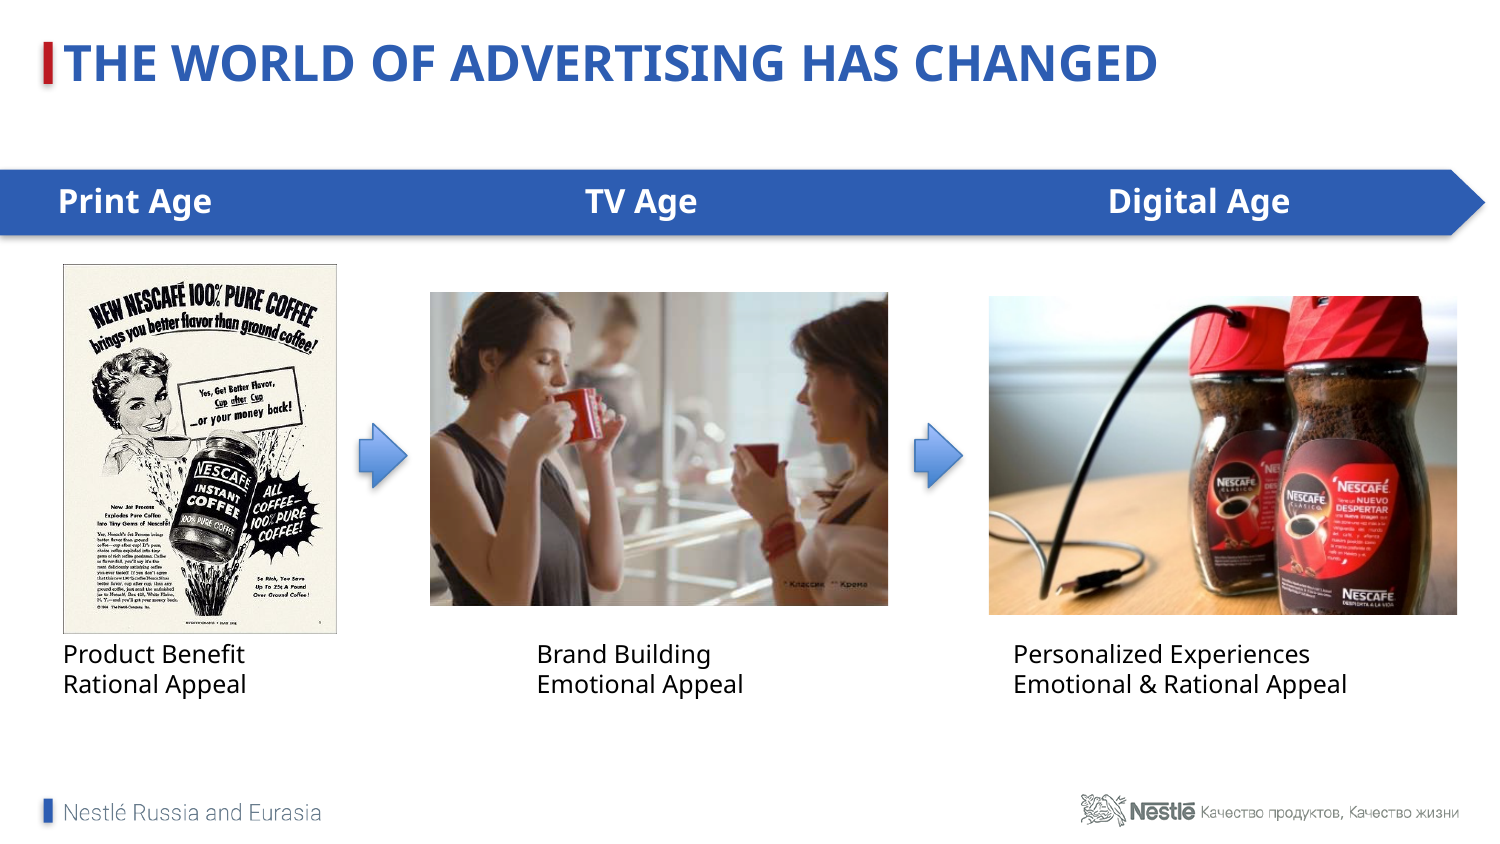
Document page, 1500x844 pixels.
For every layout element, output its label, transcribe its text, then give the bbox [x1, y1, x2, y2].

text_box The world of advertising has changed [48, 22, 1486, 102]
picture [1080, 788, 1459, 832]
text_box Personalized Experiences Emotional & Rational Appeal [998, 631, 1500, 706]
picture [988, 296, 1458, 615]
picture [62, 264, 337, 634]
picture [429, 291, 889, 606]
text_box Digital Age [1092, 172, 1396, 228]
text_box [358, 422, 408, 489]
picture [62, 800, 322, 827]
text_box Print Age [42, 172, 340, 228]
text_box TV Age [569, 172, 863, 228]
text_box [0, 168, 1487, 237]
text_box Product Benefit Rational Appeal [48, 631, 377, 706]
text_box [914, 422, 964, 489]
text_box Brand Building Emotional Appeal [521, 631, 815, 706]
